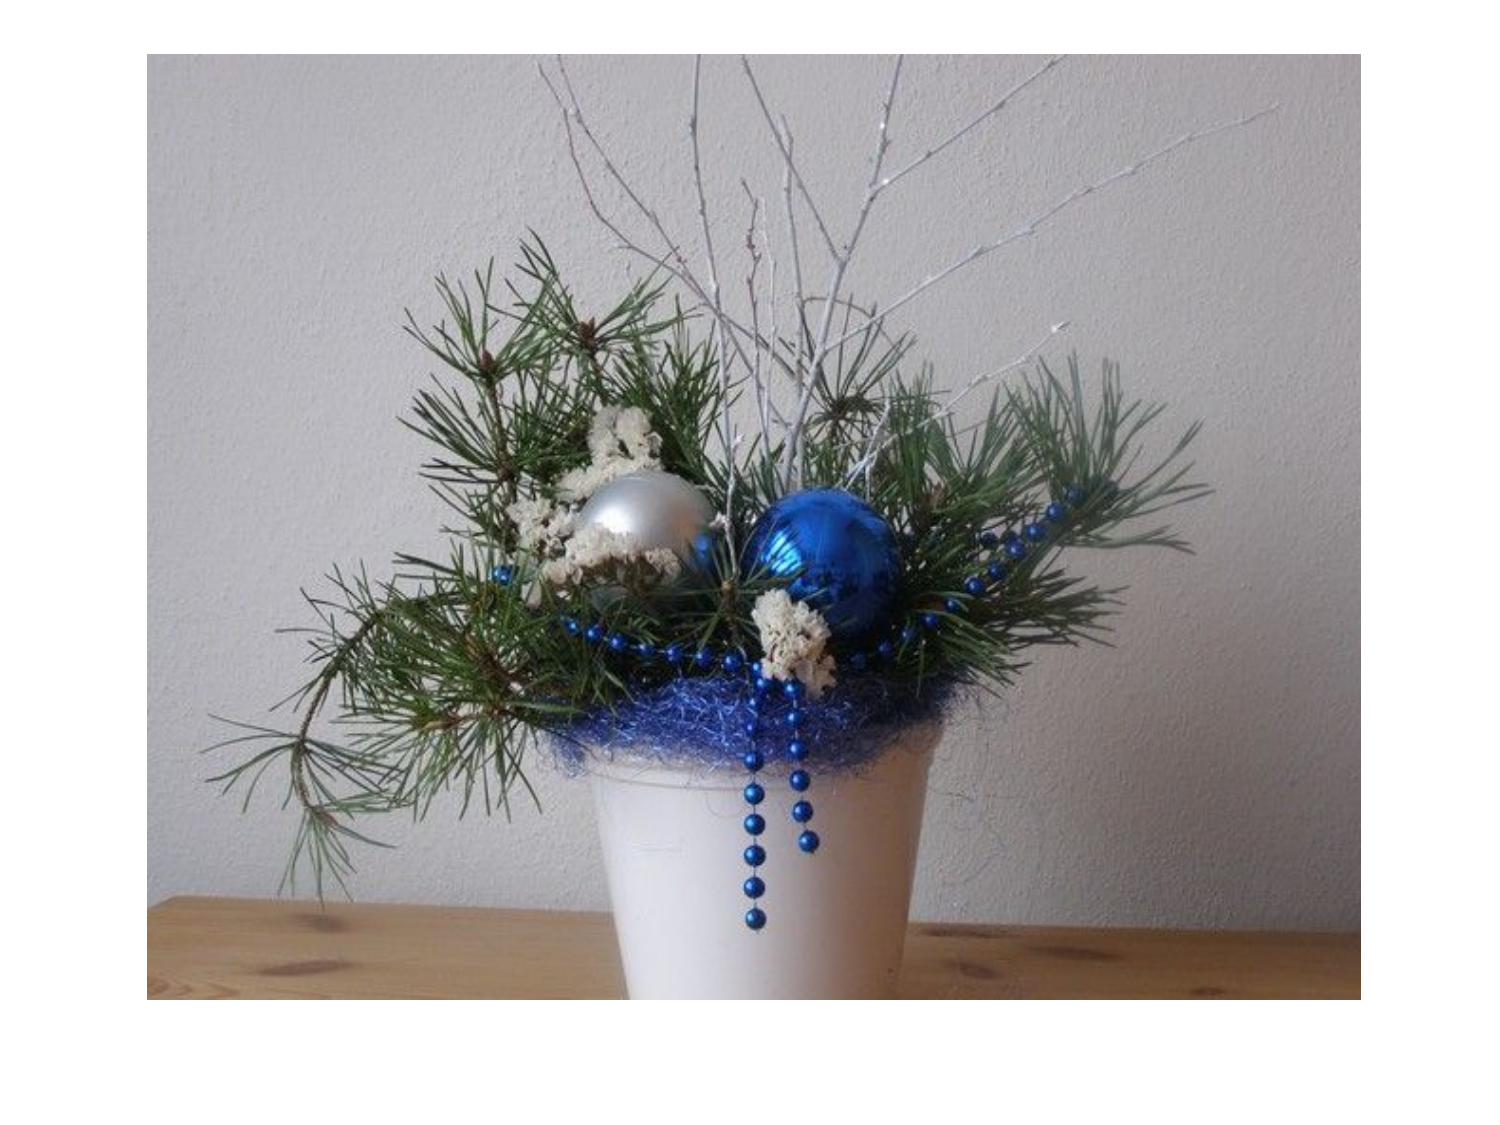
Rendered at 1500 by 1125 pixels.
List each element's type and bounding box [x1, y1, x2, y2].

picture [147, 54, 1361, 1000]
